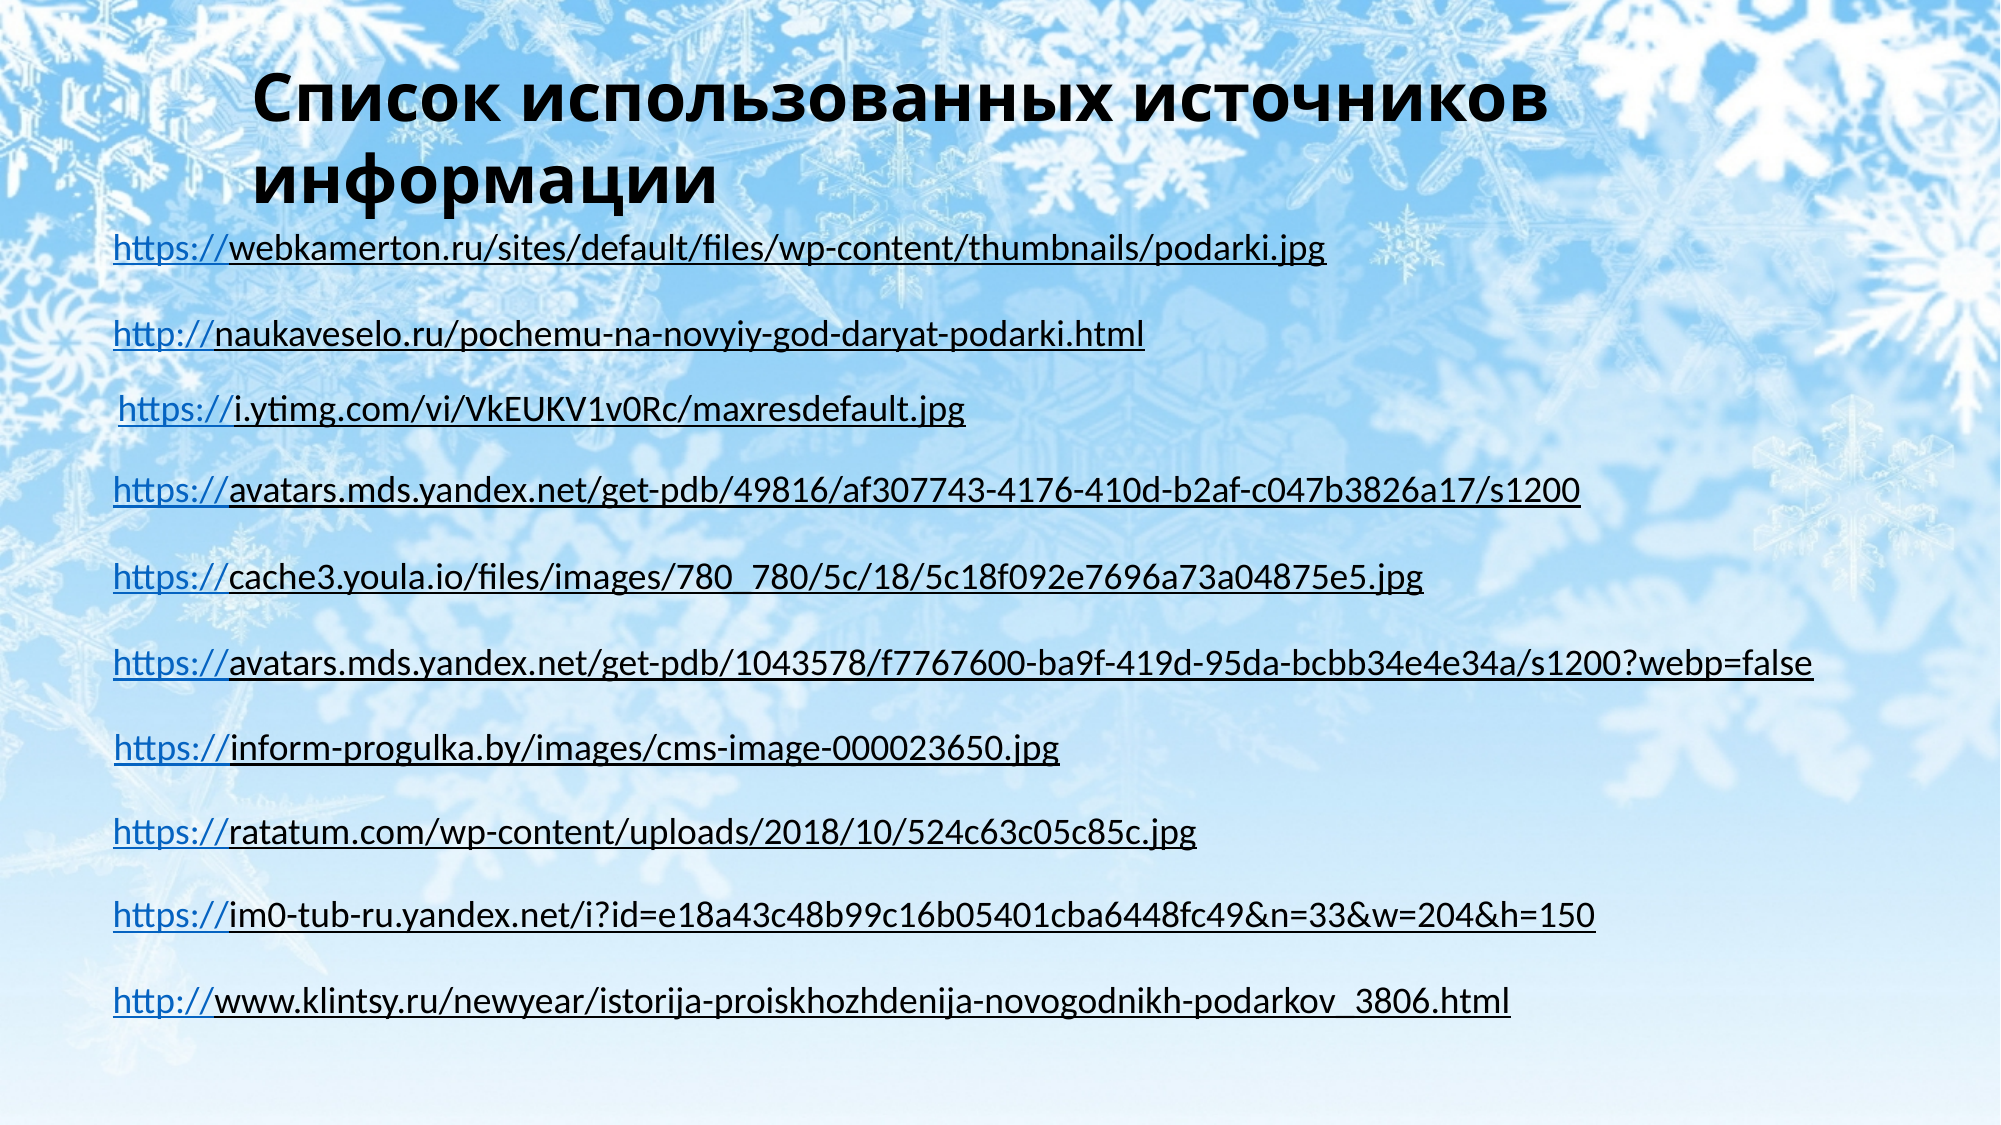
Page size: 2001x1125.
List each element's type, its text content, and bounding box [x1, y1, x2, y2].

text_box https://avatars.mds.yandex.net/get-pdb/1043578/f7767600-ba9f-419d-95da-bcbb34e4e34a/s1200?webp=false [97, 630, 1919, 691]
text_box https://cache3.youla.io/files/images/780_780/5c/18/5c18f092e7696a73a04875e5.jpg [97, 544, 1598, 605]
text_box https://ratatum.com/wp-content/uploads/2018/10/524c63c05c85c.jpg [97, 799, 1355, 860]
text_box http://naukaveselo.ru/pochemu-na-novyiy-god-daryat-podarki.html [97, 301, 1272, 362]
text_box https://avatars.mds.yandex.net/get-pdb/49816/af307743-4176-410d-b2af-c047b3826a17/s1200 [97, 457, 1637, 518]
picture [0, 0, 2001, 1125]
text_box https://inform-progulka.by/images/cms-image-000023650.jpg [98, 715, 1084, 776]
text_box https://webkamerton.ru/sites/default/files/wp-content/thumbnails/podarki.jpg [97, 215, 1454, 275]
title Список использованных источников информации [236, 29, 1681, 247]
text_box https://im0-tub-ru.yandex.net/i?id=e18a43c48b99c16b05401cba6448fc49&n=33&w=204&h=150 [97, 883, 1858, 943]
text_box https://i.ytimg.com/vi/VkEUKV1v0Rc/maxresdefault.jpg [102, 376, 990, 437]
text_box http://www.klintsy.ru/newyear/istorija-proiskhozhdenija-novogodnikh-podarkov_3806.html [97, 968, 1630, 1028]
